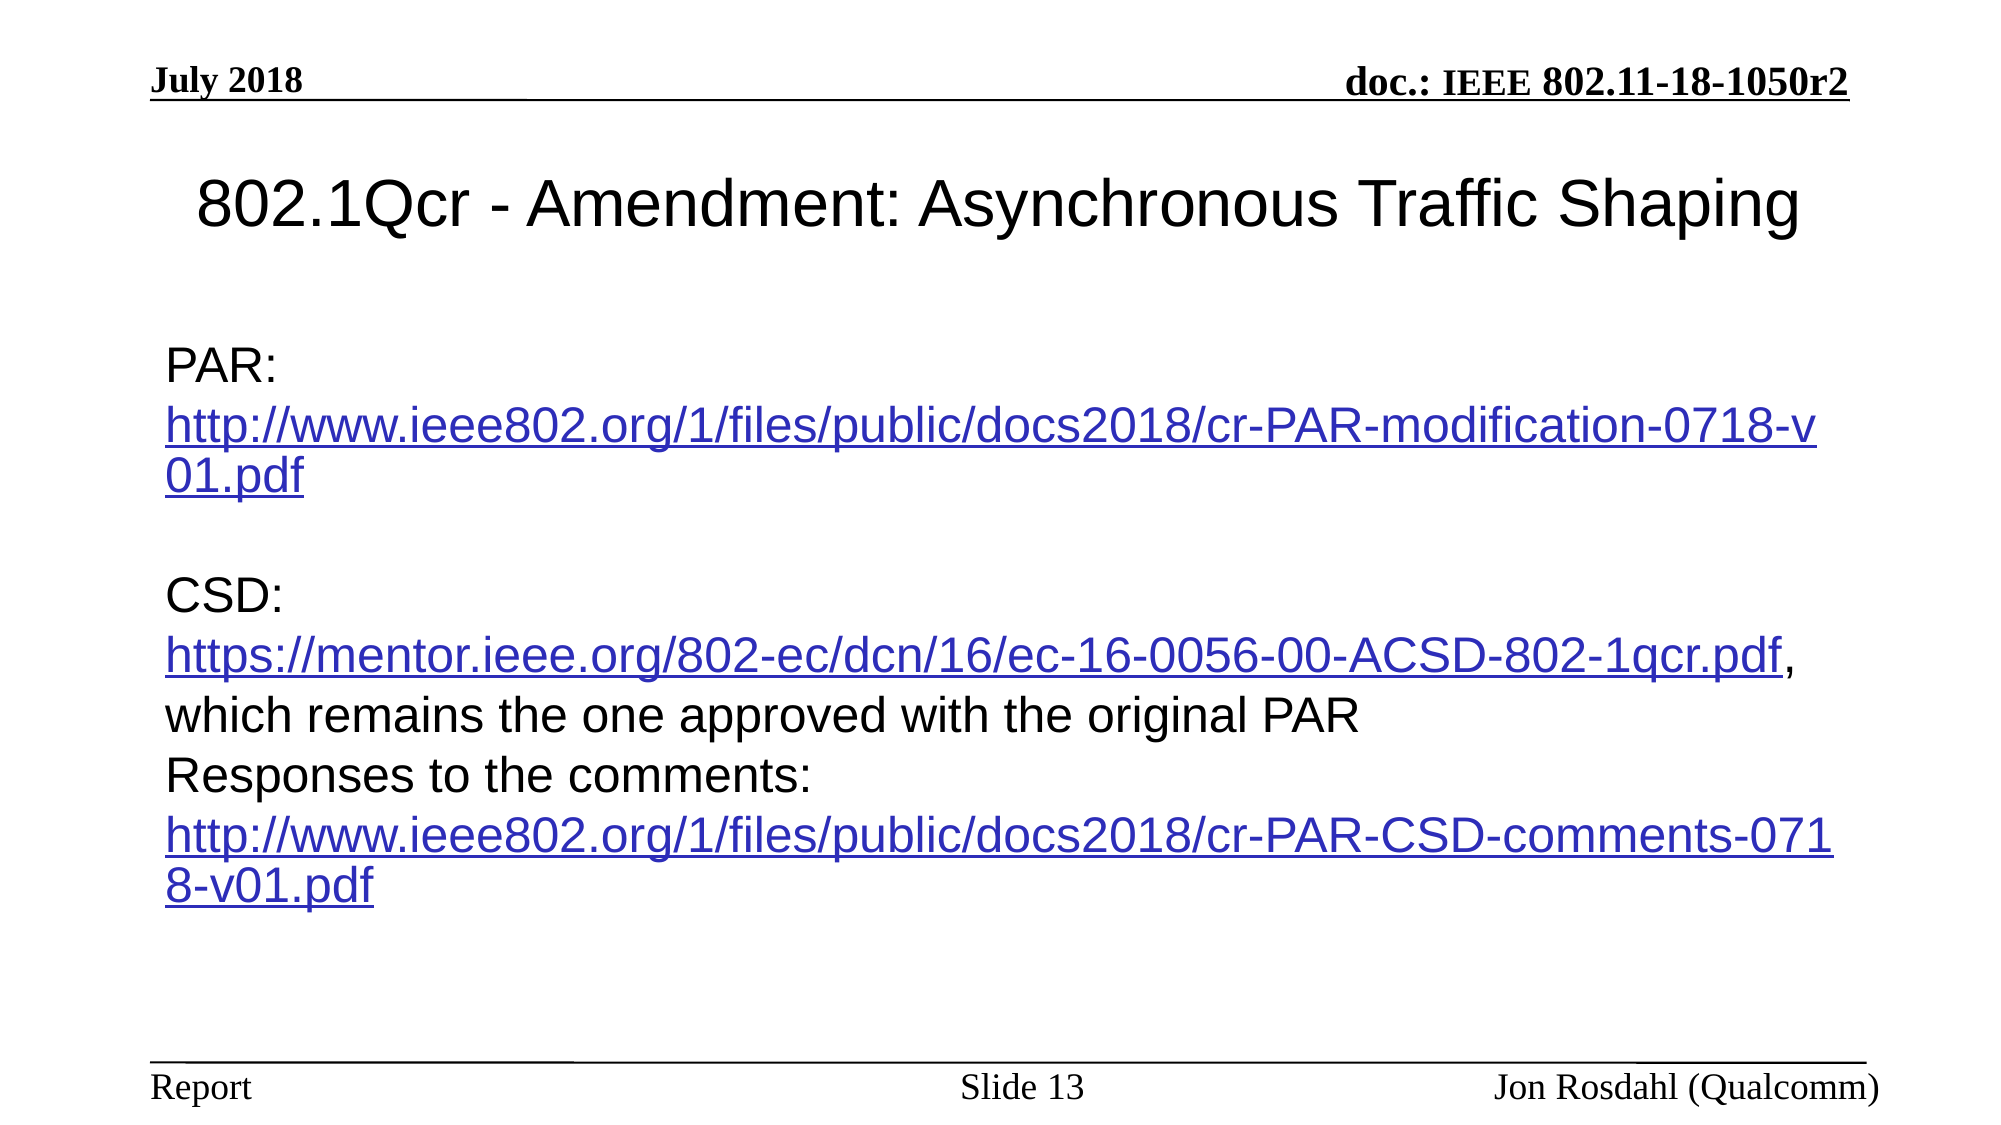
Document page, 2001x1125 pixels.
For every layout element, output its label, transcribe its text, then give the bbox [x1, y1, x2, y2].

footer Jon Rosdahl (Qualcomm) [1436, 1061, 1881, 1108]
list PAR: http://www.ieee802.org/1/files/public/docs2018/cr-PAR-modification-0718-v01.pdf CSD: https://mentor.ieee.org/802-ec/dcn/16/ec-16-0056-00-ACSD-802-1qcr.pdf, which remains the one approved with the original PAR Responses to the comments: http://www.ieee802.org/1/files/public/docs2018/cr-PAR-CSD-comments-0718-v01.pdf [149, 324, 1850, 1000]
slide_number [149, 49, 431, 100]
slide_number Slide 13 [950, 1061, 1095, 1125]
title 802.1Qcr - Amendment: Asynchronous Traffic Shaping [149, 112, 1850, 288]
